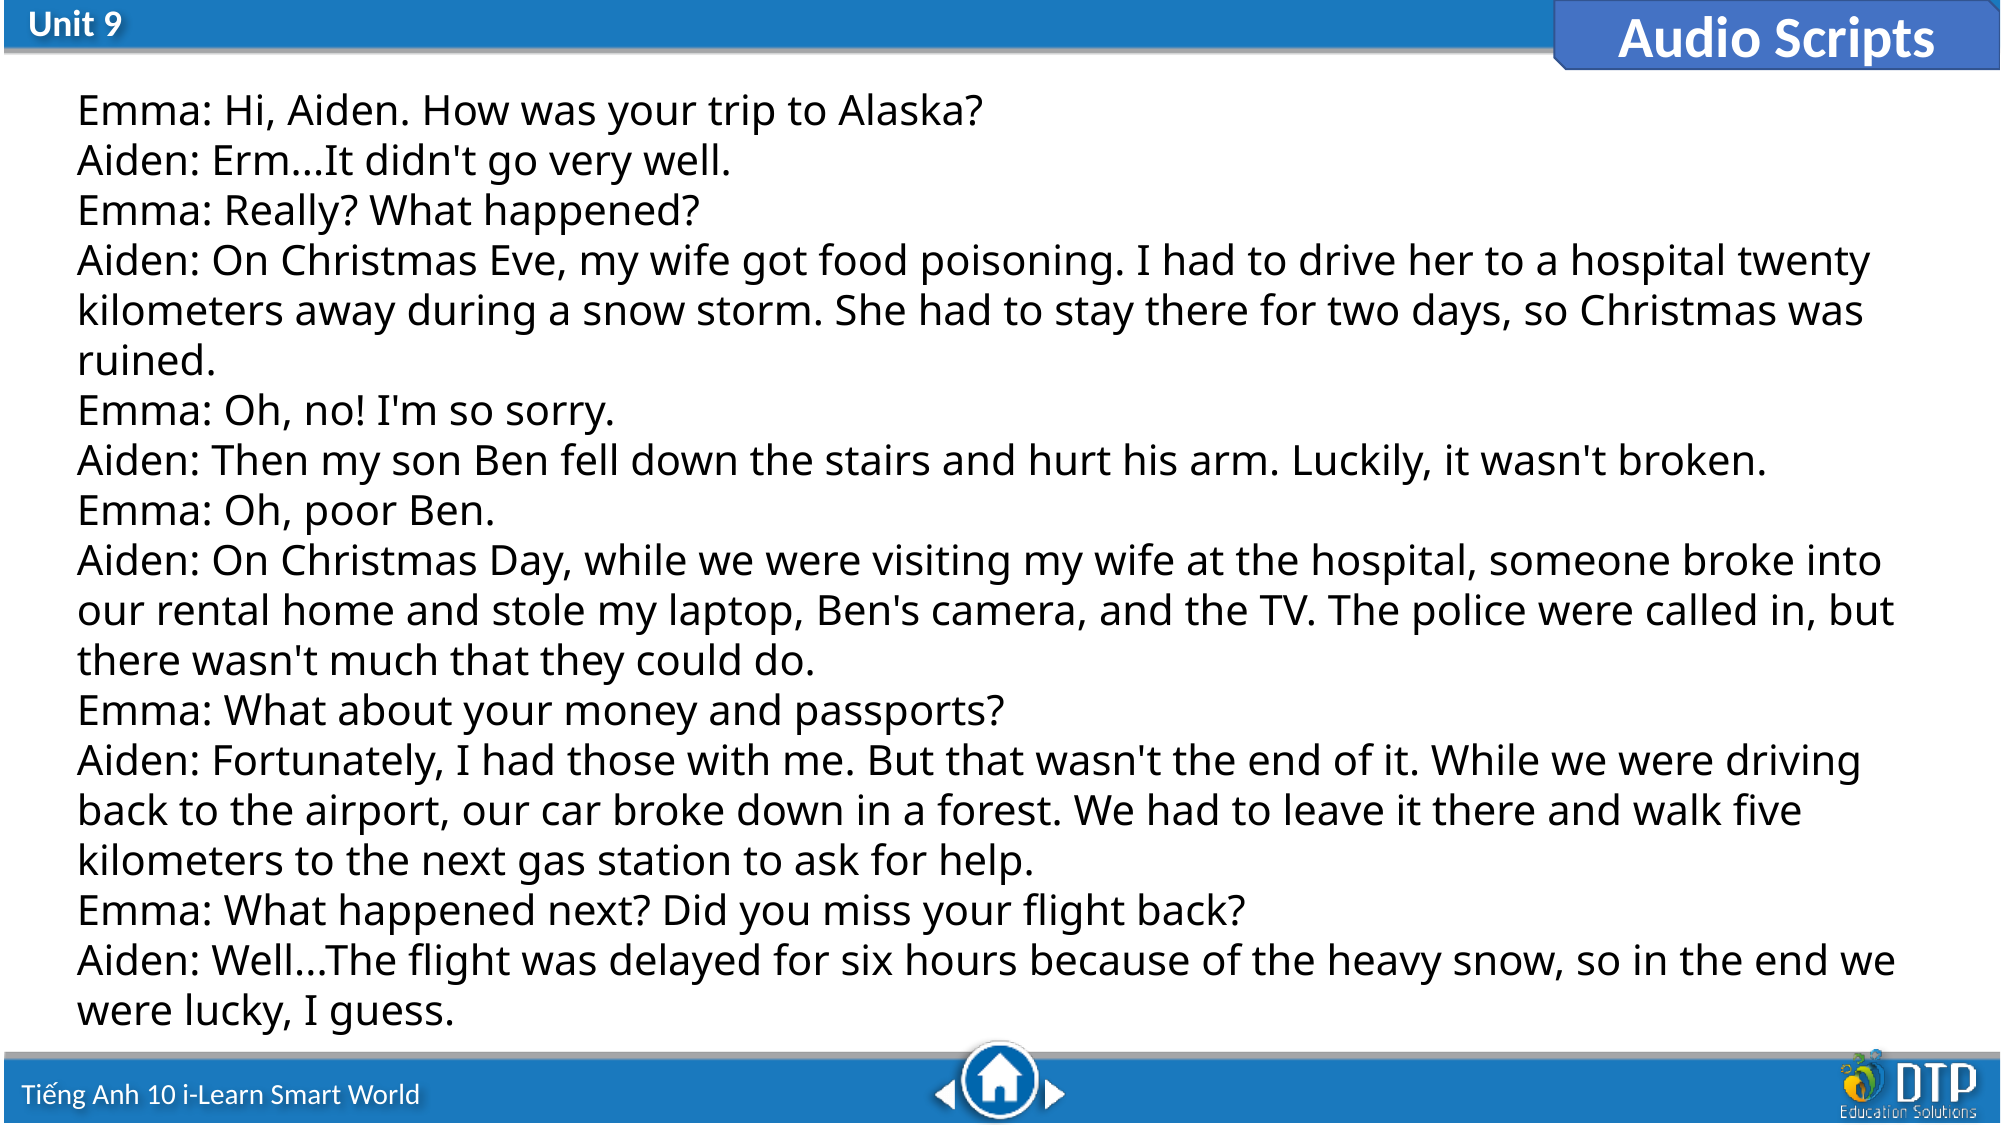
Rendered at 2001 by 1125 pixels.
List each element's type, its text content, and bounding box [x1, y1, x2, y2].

picture [4, 0, 2001, 1123]
text_box Emma: Hi, Aiden. How was your trip to Alaska? Aiden: Erm...It didn't go very well. Emma: Really? What happened? Aiden: On Christmas Eve, my wife got food poisoning. I had to drive her to a hospital twenty kilometers away during a snow storm. She had to stay there for two days, so Christmas was ruined. Emma: Oh, no! I'm so sorry. Aiden: Then my son Ben fell down the stairs and hurt his arm. Luckily, it wasn't broken. Emma: Oh, poor Ben. Aiden: On Christmas Day, while we were visiting my wife at the hospital, someone broke into our rental home and stole my laptop, Ben's camera, and the TV. The police were called in, but there wasn't much that they could do. Emma: What about your money and passports? Aiden: Fortunately, I had those with me. But that wasn't the end of it. While we were driving back to the airport, our car broke down in a forest. We had to leave it there and walk five kilometers to the next gas station to ask for help. Emma: What happened next? Did you miss your flight back? Aiden: Well...The flight was delayed for six hours because of the heavy snow, so in the end we were lucky, I guess. [62, 76, 1938, 1042]
text_box Audio Scripts [1553, 0, 2000, 71]
